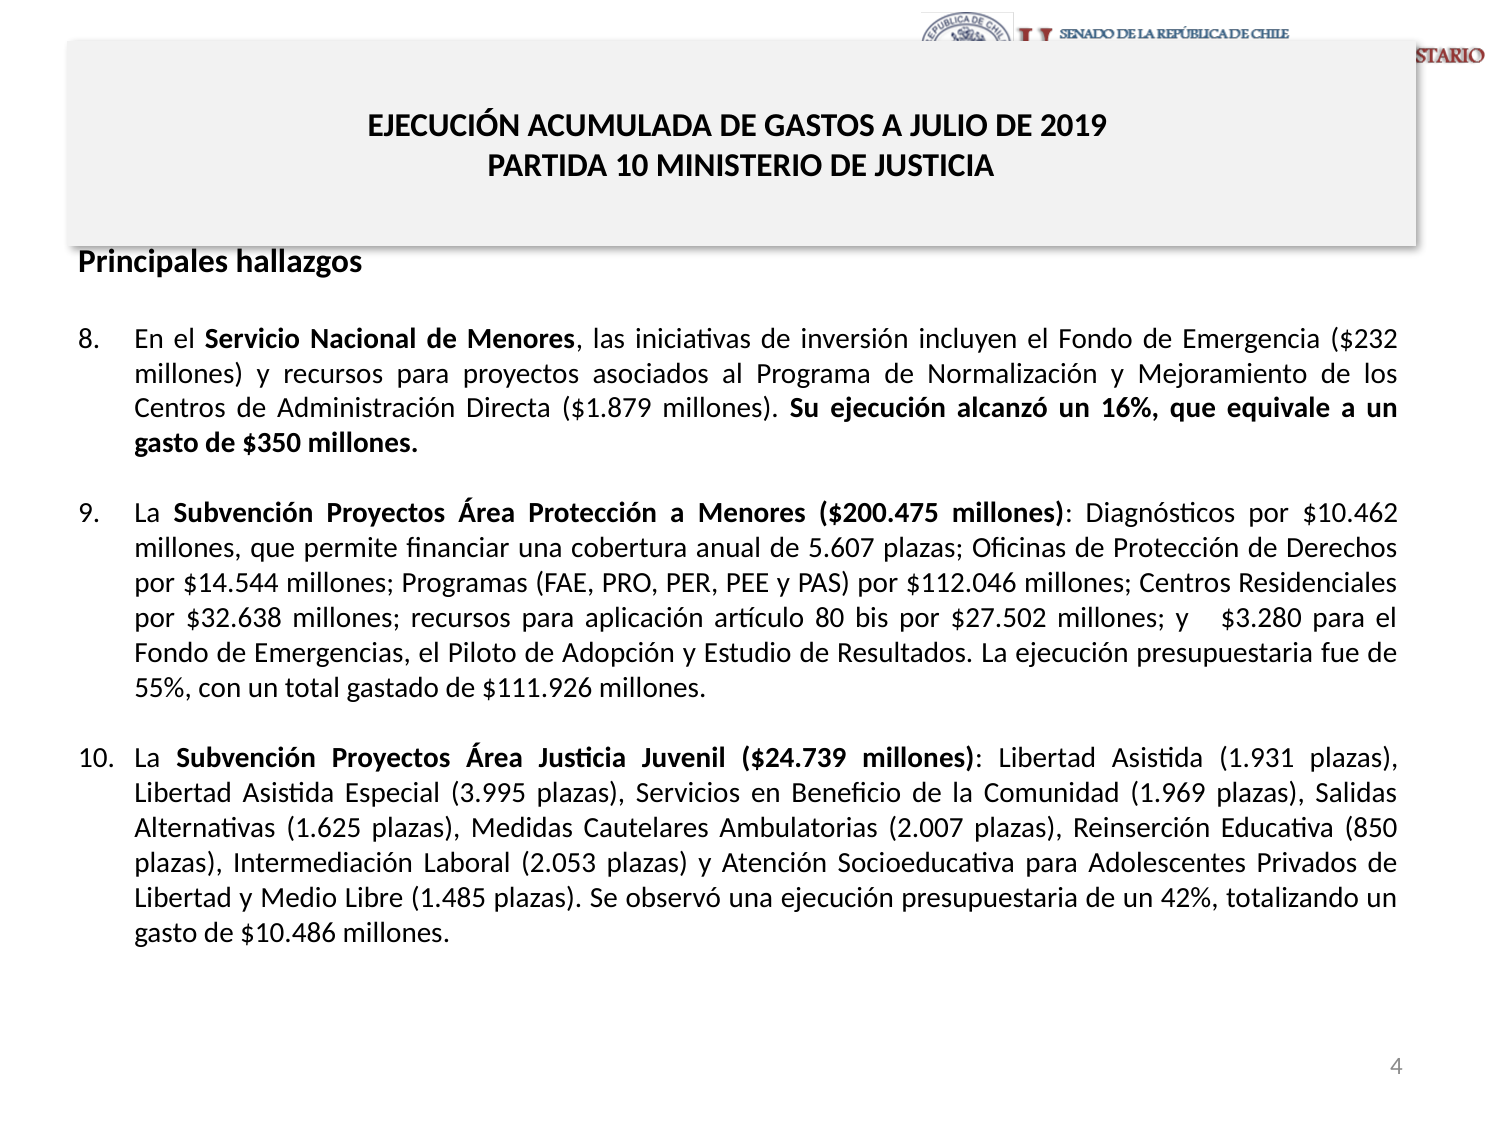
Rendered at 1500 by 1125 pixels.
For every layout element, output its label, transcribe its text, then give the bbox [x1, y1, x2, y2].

text_box Principales hallazgos En el Servicio Nacional de Menores, las iniciativas de inversión incluyen el Fondo de Emergencia ($232 millones) y recursos para proyectos asociados al Programa de Normalización y Mejoramiento de los Centros de Administración Directa ($1.879 millones). Su ejecución alcanzó un 16%, que equivale a un gasto de $350 millones. La Subvención Proyectos Área Protección a Menores ($200.475 millones): Diagnósticos por $10.462 millones, que permite financiar una cobertura anual de 5.607 plazas; Oficinas de Protección de Derechos por $14.544 millones; Programas (FAE, PRO, PER, PEE y PAS) por $112.046 millones; Centros Residenciales por $32.638 millones; recursos para aplicación artículo 80 bis por $27.502 millones; y $3.280 para el Fondo de Emergencias, el Piloto de Adopción y Estudio de Resultados. La ejecución presupuestaria fue de 55%, con un total gastado de $111.926 millones. La Subvención Proyectos Área Justicia Juvenil ($24.739 millones): Libertad Asistida (1.931 plazas), Libertad Asistida Especial (3.995 plazas), Servicios en Beneficio de la Comunidad (1.969 plazas), Salidas Alternativas (1.625 plazas), Medidas Cautelares Ambulatorias (2.007 plazas), Reinserción Educativa (850 plazas), Intermediación Laboral (2.053 plazas) y Atención Socioeducativa para Adolescentes Privados de Libertad y Medio Libre (1.485 plazas). Se observó una ejecución presupuestaria de un 42%, totalizando un gasto de $10.486 millones. [63, 231, 1414, 1035]
picture [921, 1, 1500, 115]
title EJECUCIÓN ACUMULADA DE GASTOS A JULIO DE 2019 PARTIDA 10 MINISTERIO DE JUSTICIA [67, 41, 1415, 246]
slide_number 4 [1067, 1035, 1418, 1095]
